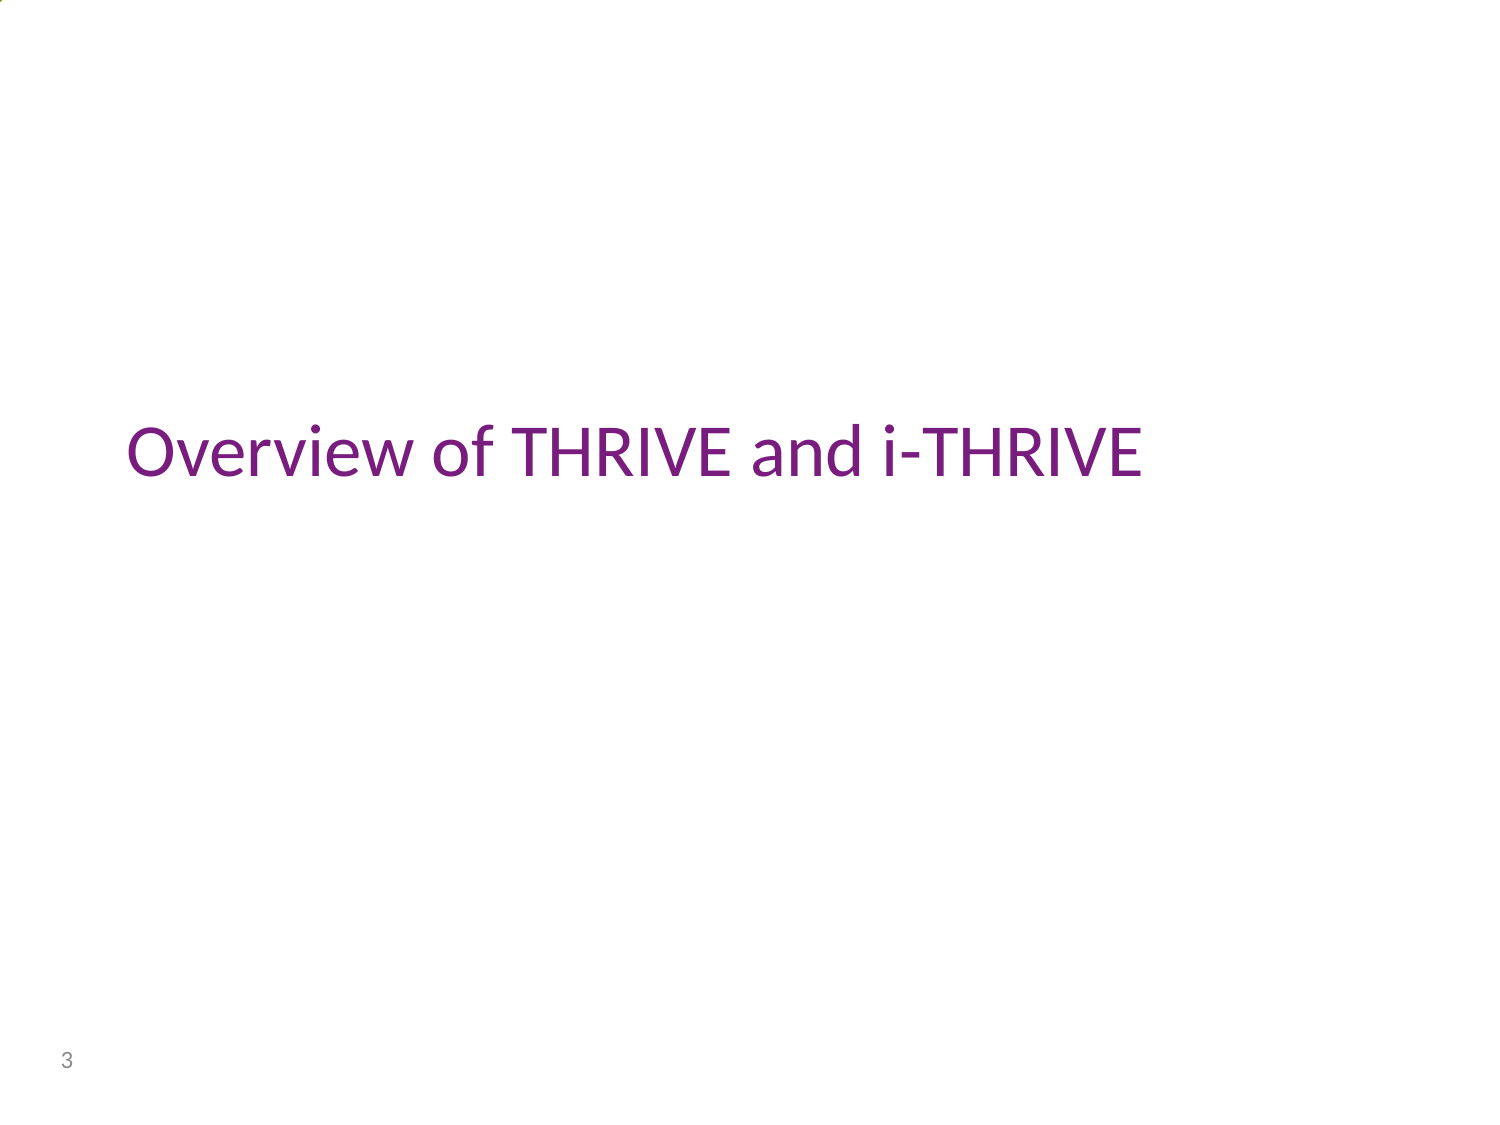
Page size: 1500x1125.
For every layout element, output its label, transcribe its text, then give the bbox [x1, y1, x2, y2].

title Overview of THRIVE and i-THRIVE [111, 394, 1387, 585]
